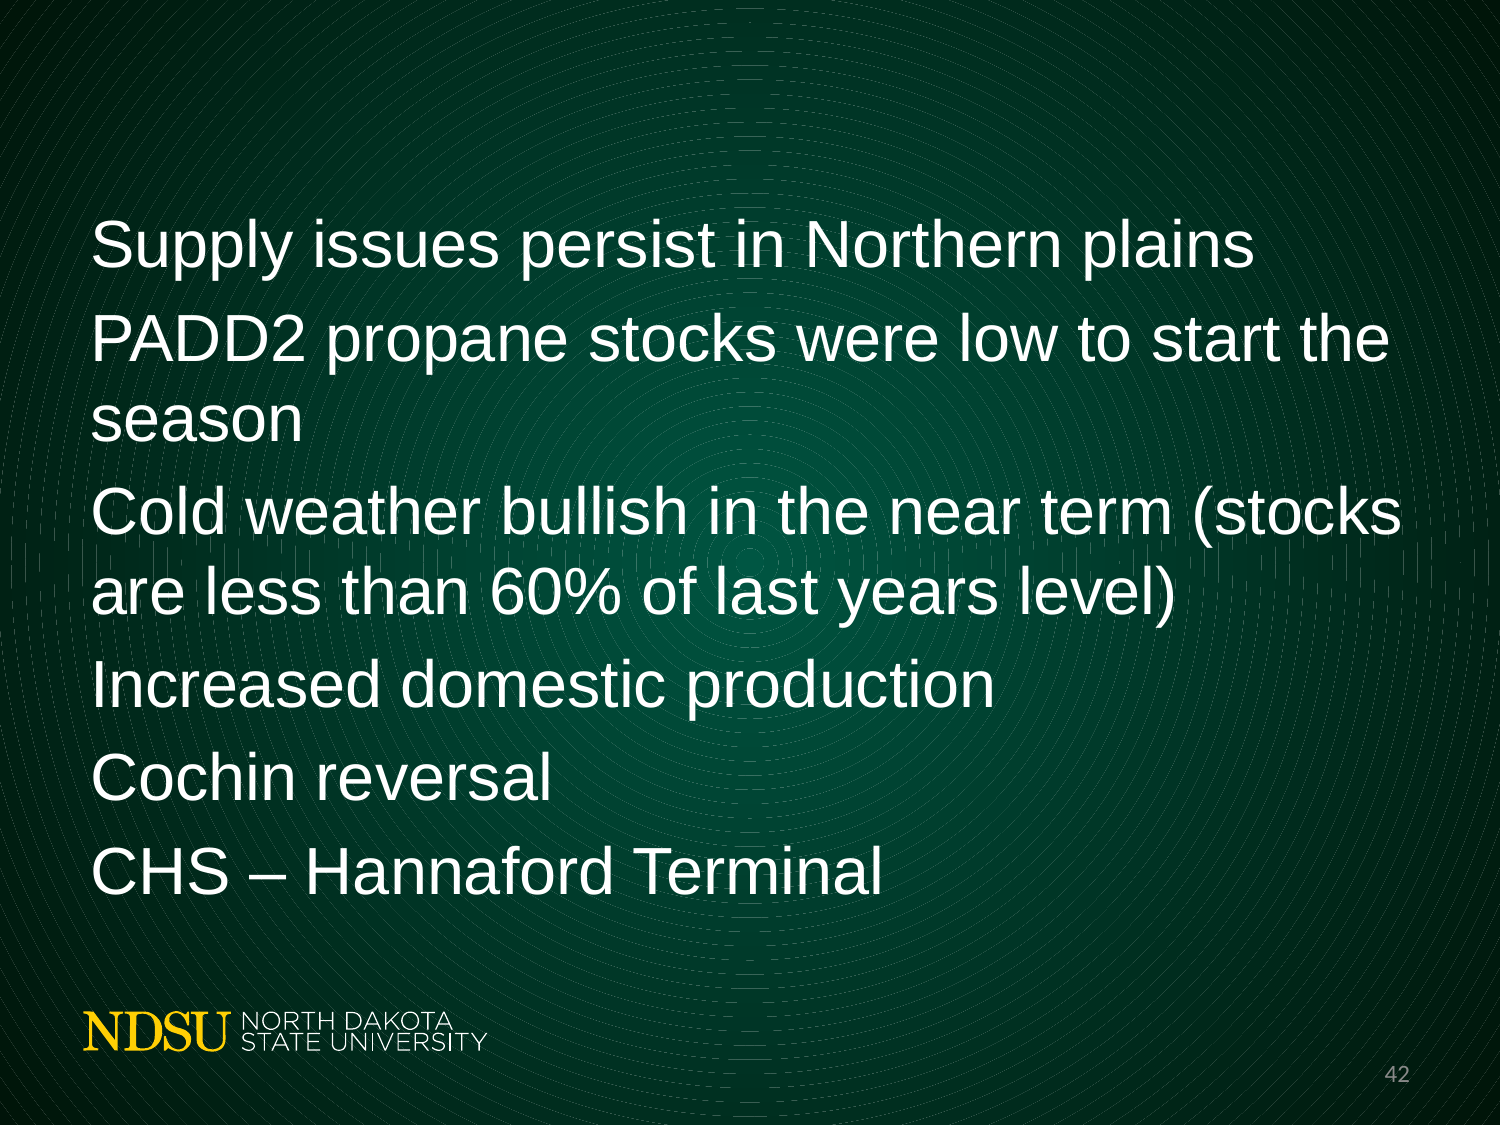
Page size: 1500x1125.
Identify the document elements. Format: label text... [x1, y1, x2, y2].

list Supply issues persist in Northern plains PADD2 propane stocks were low to start the season Cold weather bullish in the near term (stocks are less than 60% of last years level) Increased domestic production Cochin reversal CHS – Hannaford Terminal [75, 193, 1425, 1005]
slide_number 42 [1074, 1042, 1425, 1103]
